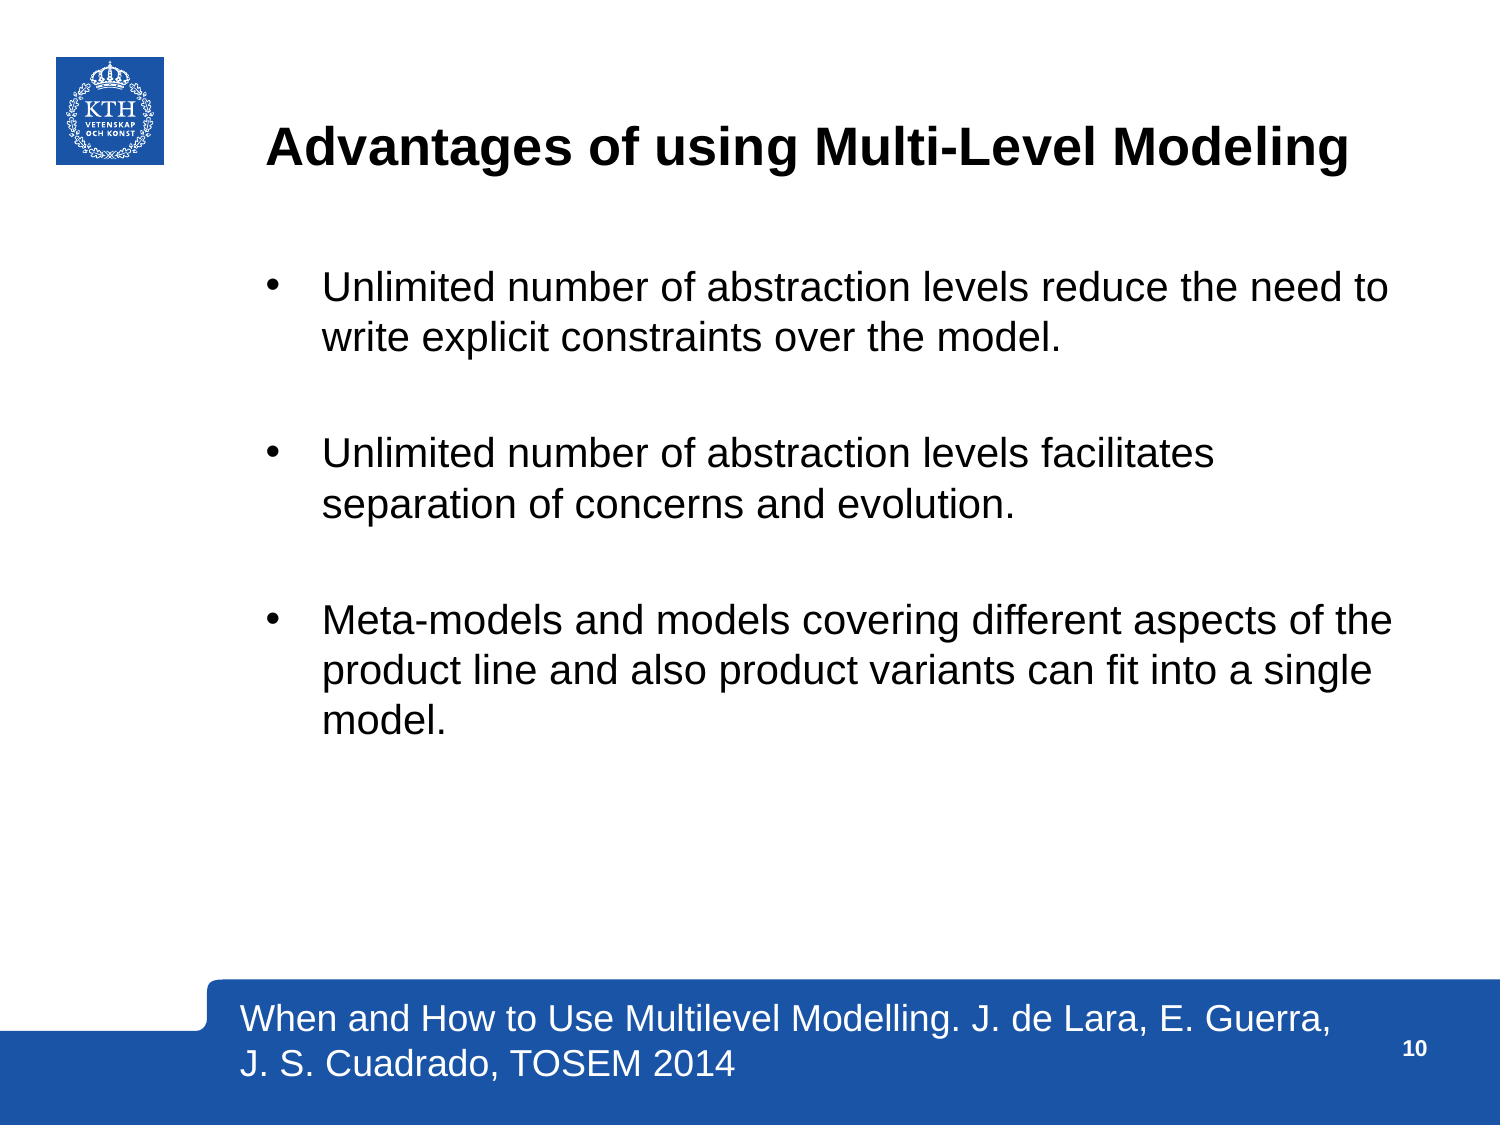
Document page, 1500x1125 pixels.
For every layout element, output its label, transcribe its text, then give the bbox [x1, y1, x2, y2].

list Unlimited number of abstraction levels reduce the need to write explicit constraints over the model. Unlimited number of abstraction levels facilitates separation of concerns and evolution. Meta-models and models covering different aspects of the product line and also product variants can fit into a single model. [265, 259, 1404, 929]
slide_number 10 [1340, 1033, 1428, 1094]
title Advantages of using Multi-Level Modeling [265, 66, 1404, 176]
text_box When and How to Use Multilevel Modelling. J. de Lara, E. Guerra, J. S. Cuadrado, TOSEM 2014 [224, 986, 1379, 1092]
